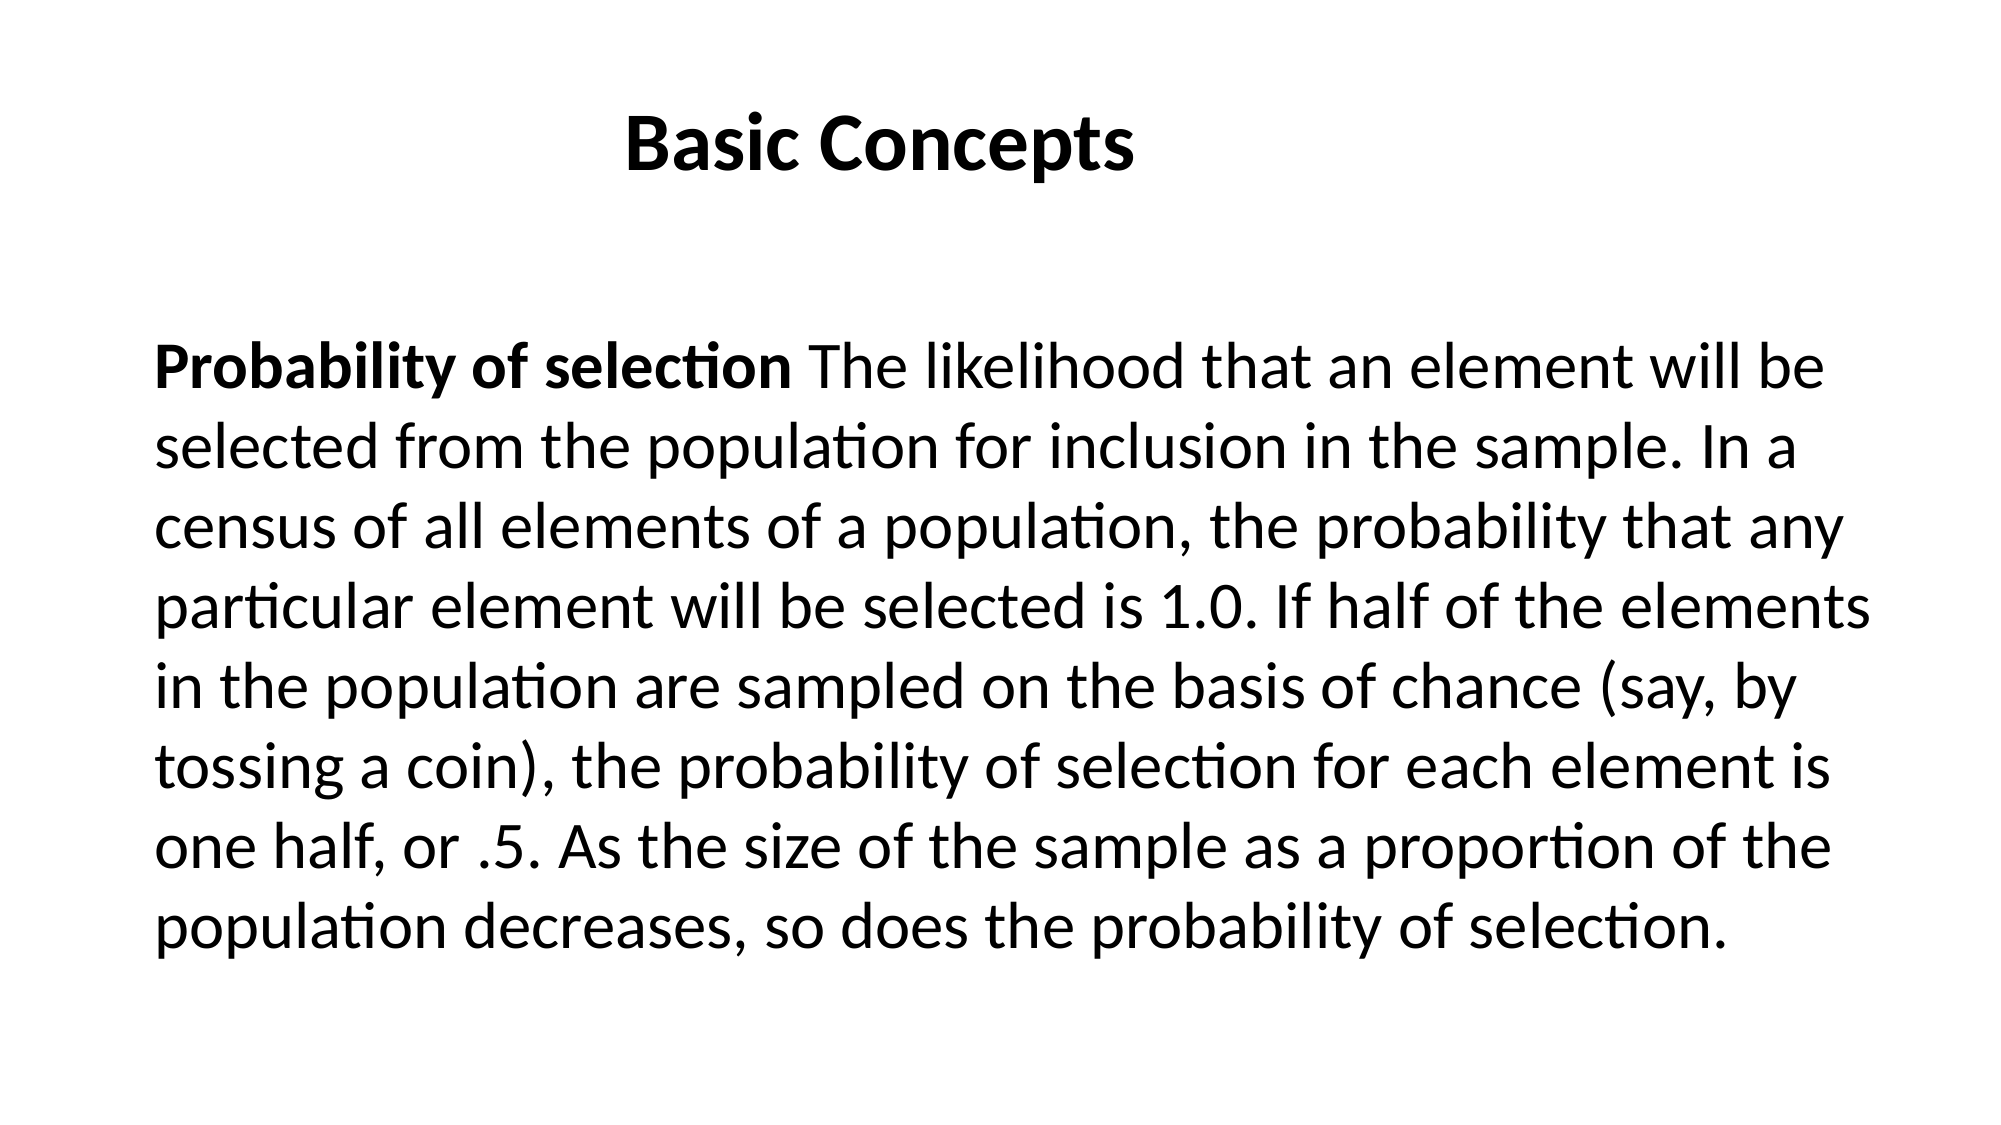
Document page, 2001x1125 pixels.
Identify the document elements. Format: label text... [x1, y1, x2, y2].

text_box Basic Concepts [609, 79, 1151, 194]
text_box Probability of selection The likelihood that an element will be selected from the population for inclusion in the sample. In a census of all elements of a population, the probability that any particular element will be selected is 1.0. If half of the elements in the population are sampled on the basis of chance (say, by tossing a coin), the probability of selection for each element is one half, or .5. As the size of the sample as a proportion of the population decreases, so does the probability of selection. [139, 314, 1920, 970]
